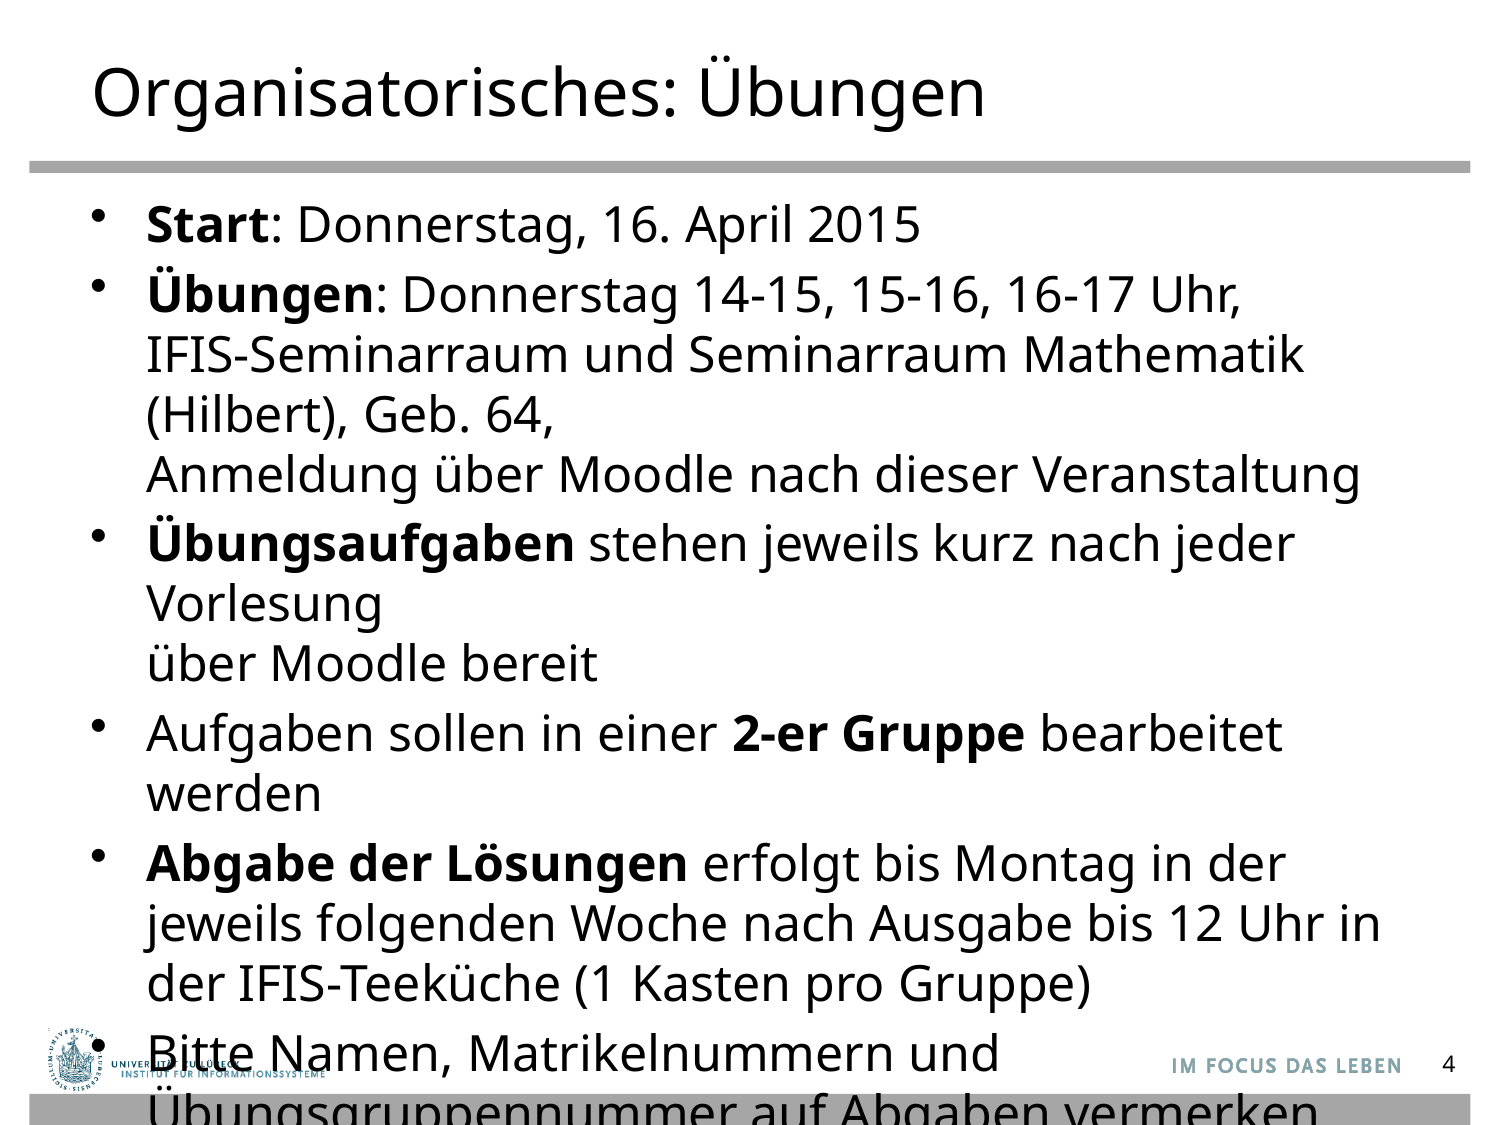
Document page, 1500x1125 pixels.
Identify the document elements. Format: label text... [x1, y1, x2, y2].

title Organisatorisches: Übungen [76, 42, 1427, 126]
picture [1173, 1058, 1305, 1073]
list Start: Donnerstag, 16. April 2015 Übungen: Donnerstag 14-15, 15-16, 16-17 Uhr, IFIS-Seminarraum und Seminarraum Mathematik (Hilbert), Geb. 64, Anmeldung über Moodle nach dieser Veranstaltung Übungsaufgaben stehen jeweils kurz nach jeder Vorlesung über Moodle bereit Aufgaben sollen in einer 2-er Gruppe bearbeitet werden Abgabe der Lösungen erfolgt bis Montag in der jeweils folgenden Woche nach Ausgabe bis 12 Uhr in der IFIS-Teeküche (1 Kasten pro Gruppe) Bitte Namen, Matrikelnummern und Übungsgruppennummer auf Abgaben vermerken [75, 184, 1459, 1047]
slide_number 4 [1305, 1050, 1471, 1083]
